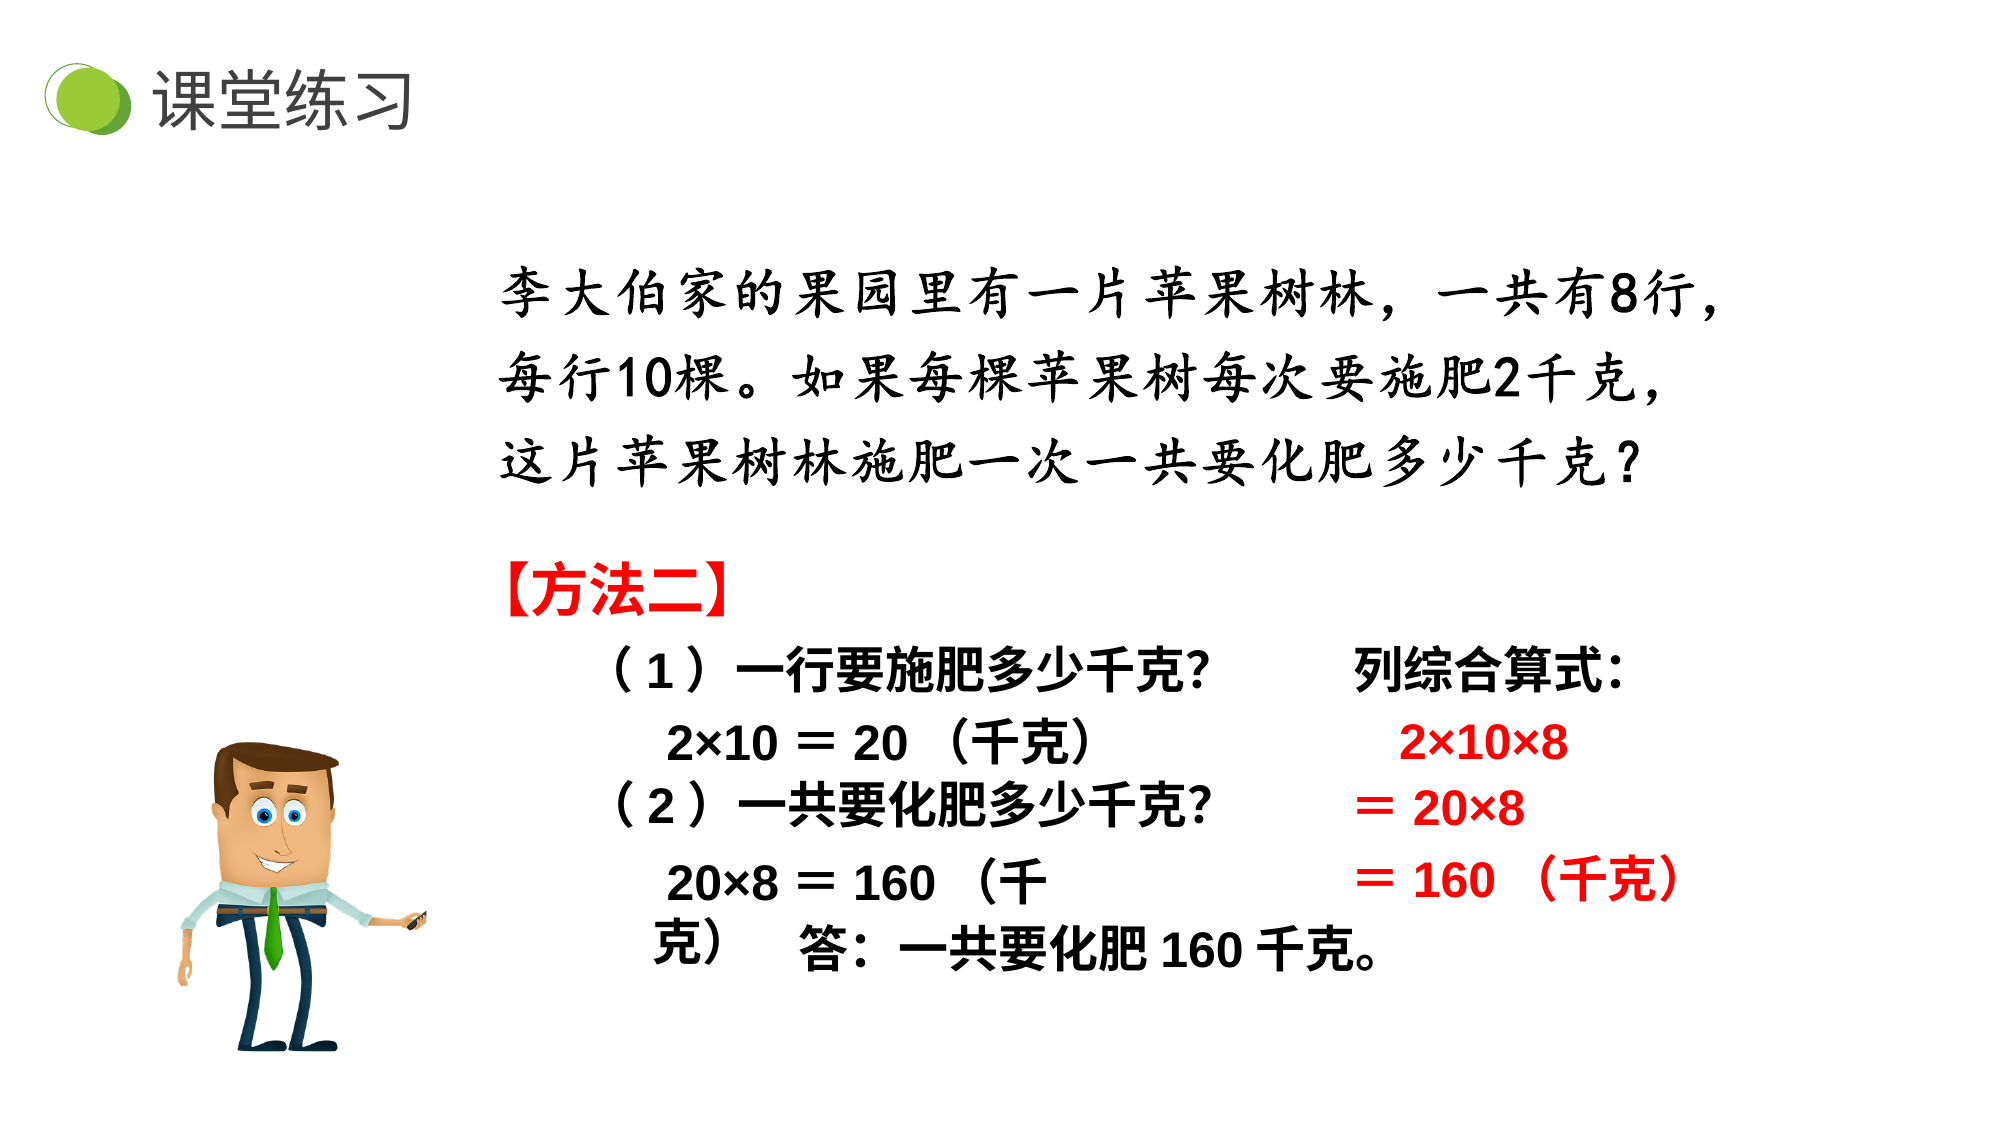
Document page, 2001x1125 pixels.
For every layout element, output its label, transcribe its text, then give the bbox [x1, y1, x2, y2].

text_box [500, 438, 552, 484]
text_box [1618, 440, 1639, 472]
text_box [562, 435, 598, 488]
text_box [1585, 351, 1635, 402]
text_box [1088, 354, 1139, 403]
text_box [851, 437, 903, 483]
text_box [1383, 434, 1425, 487]
text_box [1028, 287, 1079, 297]
text_box [1503, 301, 1521, 317]
text_box [559, 353, 610, 402]
text_box [1457, 435, 1465, 463]
text_box [680, 267, 724, 286]
text_box [1495, 268, 1548, 303]
text_box [969, 456, 1020, 466]
text_box [968, 353, 1023, 401]
text_box [1379, 353, 1431, 399]
text_box [1086, 456, 1137, 466]
text_box [1556, 435, 1605, 486]
text_box [584, 357, 601, 364]
text_box [759, 291, 768, 301]
text_box 课堂练习 [135, 51, 779, 147]
text_box [1439, 453, 1475, 487]
text_box [501, 265, 550, 318]
text_box [1204, 269, 1254, 319]
text_box [732, 436, 787, 487]
text_box [1437, 287, 1488, 297]
text_box [1269, 353, 1313, 400]
text_box [1382, 304, 1393, 322]
text_box [857, 269, 896, 317]
text_box [854, 354, 904, 403]
text_box ＝20×8 [1312, 767, 1775, 840]
text_box [617, 268, 640, 315]
text_box [1152, 470, 1169, 486]
text_box [1321, 354, 1373, 403]
text_box [736, 268, 782, 316]
text_box [969, 266, 1019, 319]
text_box [616, 434, 668, 488]
text_box [1318, 439, 1372, 484]
text_box [1144, 437, 1197, 471]
text_box [908, 439, 963, 484]
text_box 【方法二】 [457, 545, 1051, 631]
text_box [1260, 268, 1315, 318]
text_box [1669, 273, 1686, 280]
text_box 答：一共要化肥160千克。 [783, 909, 1482, 985]
text_box 20×8＝160（千克） [637, 842, 1118, 978]
text_box [1646, 389, 1657, 406]
text_box [1643, 269, 1695, 318]
text_box [909, 350, 963, 403]
text_box [1442, 448, 1450, 463]
text_box [1623, 474, 1631, 483]
text_box [498, 350, 552, 403]
text_box [911, 270, 961, 314]
text_box [1035, 437, 1079, 484]
text_box [1471, 445, 1484, 454]
text_box [791, 354, 844, 397]
text_box [1088, 267, 1125, 319]
text_box [1319, 268, 1374, 318]
text_box ＝160（千克） [1312, 840, 1775, 915]
text_box [1028, 459, 1043, 479]
text_box （1）一行要施肥多少千克？ [569, 631, 1251, 706]
text_box [1555, 266, 1605, 319]
text_box [1174, 470, 1188, 484]
text_box [646, 356, 671, 398]
text_box （2）一共要化肥多少千克？ [570, 766, 1258, 841]
text_box [1142, 352, 1197, 402]
picture [154, 717, 427, 1066]
text_box 2×10×8 [1370, 701, 1751, 767]
text_box [638, 270, 664, 315]
text_box [1202, 439, 1255, 487]
text_box [1027, 349, 1079, 404]
text_box 2×10＝20（千克） [637, 703, 1184, 766]
text_box [1704, 304, 1715, 322]
text_box [1262, 375, 1277, 394]
text_box [1145, 265, 1196, 319]
text_box [739, 383, 754, 399]
text_box [1203, 350, 1257, 403]
text_box [793, 437, 847, 487]
text_box [862, 440, 871, 448]
text_box [1436, 355, 1491, 399]
text_box [1031, 446, 1041, 456]
text_box [1611, 272, 1637, 313]
text_box 列综合算式： [1338, 630, 1751, 706]
text_box [1527, 353, 1576, 404]
text_box [619, 357, 633, 397]
text_box [1494, 356, 1520, 397]
text_box [674, 353, 729, 401]
text_box [564, 268, 610, 316]
text_box [1526, 301, 1540, 315]
text_box [682, 279, 726, 319]
text_box [794, 269, 845, 319]
text_box [1261, 438, 1313, 484]
text_box [677, 438, 728, 488]
text_box [1391, 356, 1399, 364]
text_box [1265, 362, 1275, 372]
text_box [505, 441, 514, 450]
text_box [1497, 437, 1546, 488]
